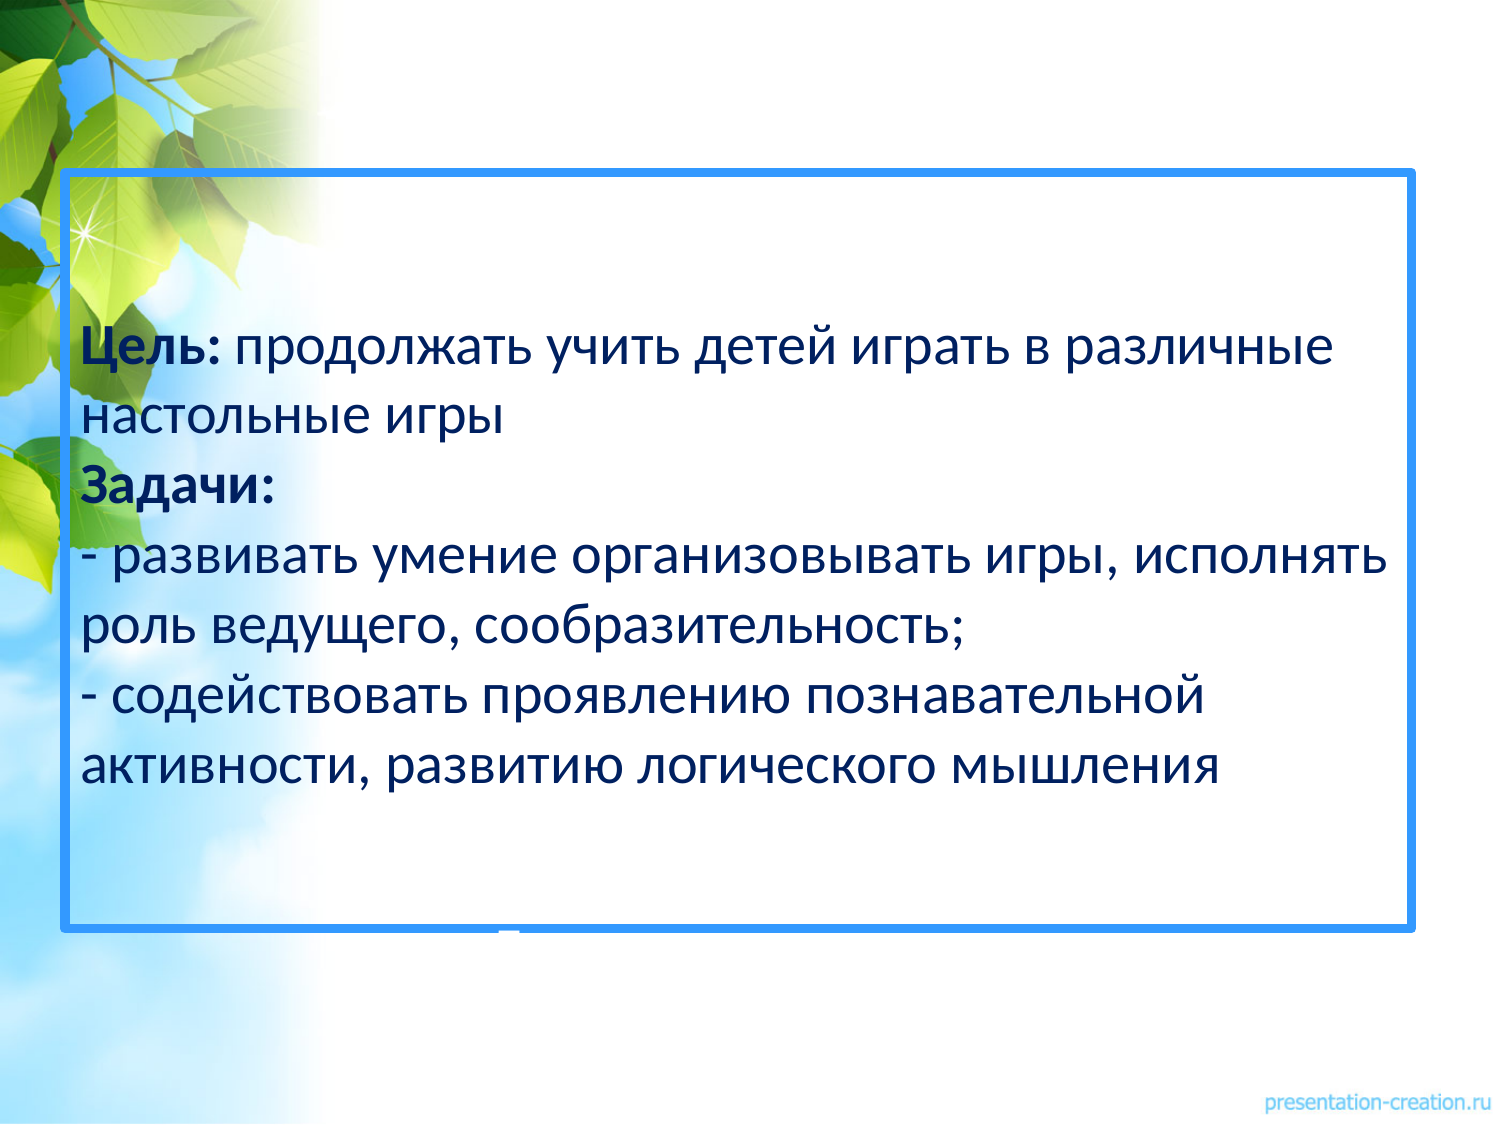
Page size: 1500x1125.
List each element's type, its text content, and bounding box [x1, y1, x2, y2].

title Цель: продолжать учить детей играть в различные настольные игры Задачи: - развивать умение организовывать игры, исполнять роль ведущего, сообразительность; - содействовать проявлению познавательной активности, развитию логического мышления [64, 172, 1412, 929]
text_box 3 [480, 628, 538, 704]
text_box 2 [480, 491, 538, 567]
picture [0, 0, 1500, 1125]
text_box 5 [480, 907, 538, 983]
text_box 4 [480, 766, 538, 842]
